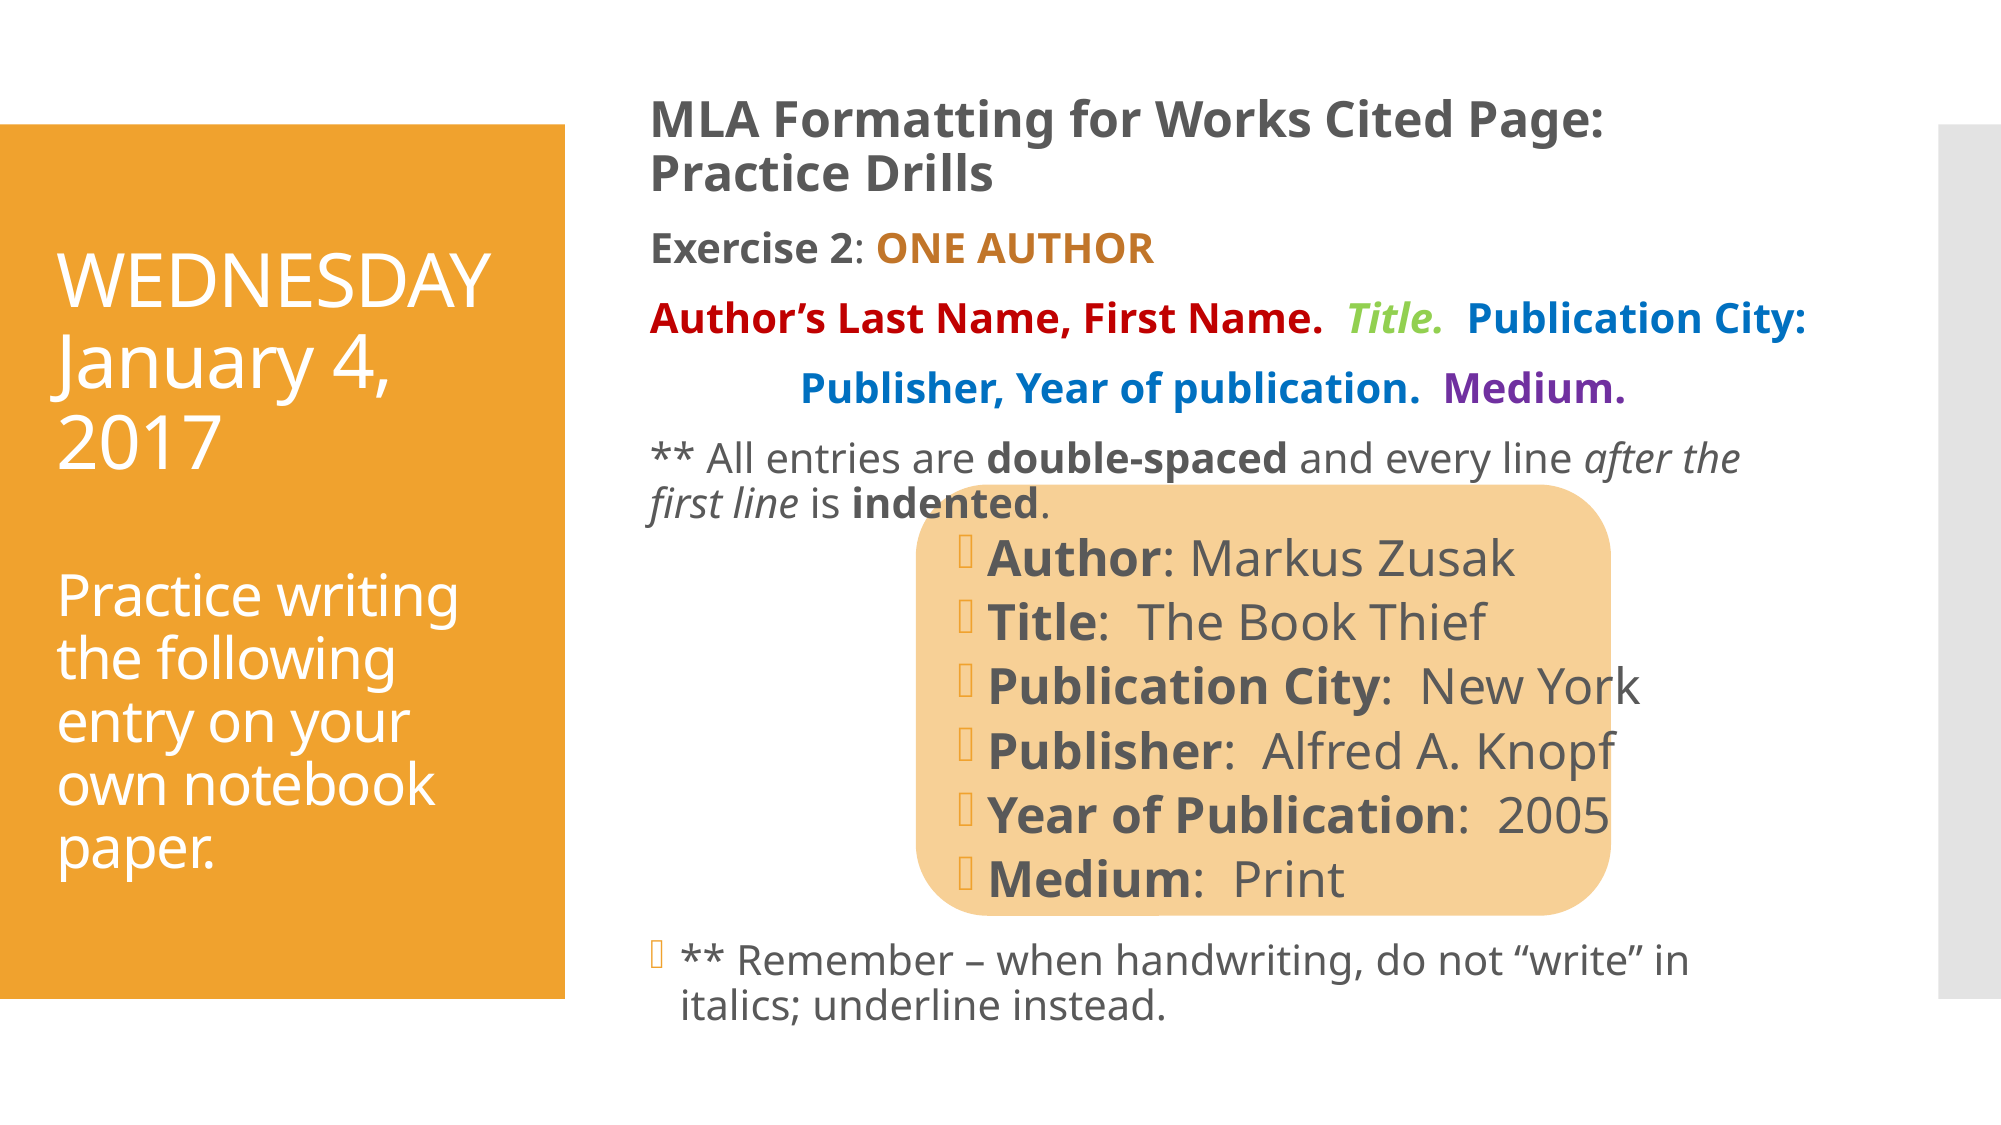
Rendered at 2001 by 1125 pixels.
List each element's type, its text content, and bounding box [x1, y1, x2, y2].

title WEDNESDAY January 4, 2017 Practice writing the following entry on your own notebook paper. [41, 184, 525, 940]
list MLA Formatting for Works Cited Page: Practice Drills Exercise 2: ONE AUTHOR Author’s Last Name, First Name. Title. Publication City: Publisher, Year of publication. Medium. ** All entries are double-spaced and every line after the first line is indented. Author: Markus Zusak Title: The Book Thief Publication City: New York Publisher: Alfred A. Knopf Year of Publication: 2005 Medium: Print ** Remember – when handwriting, do not “write” in italics; underline instead. [634, 10, 1835, 1114]
